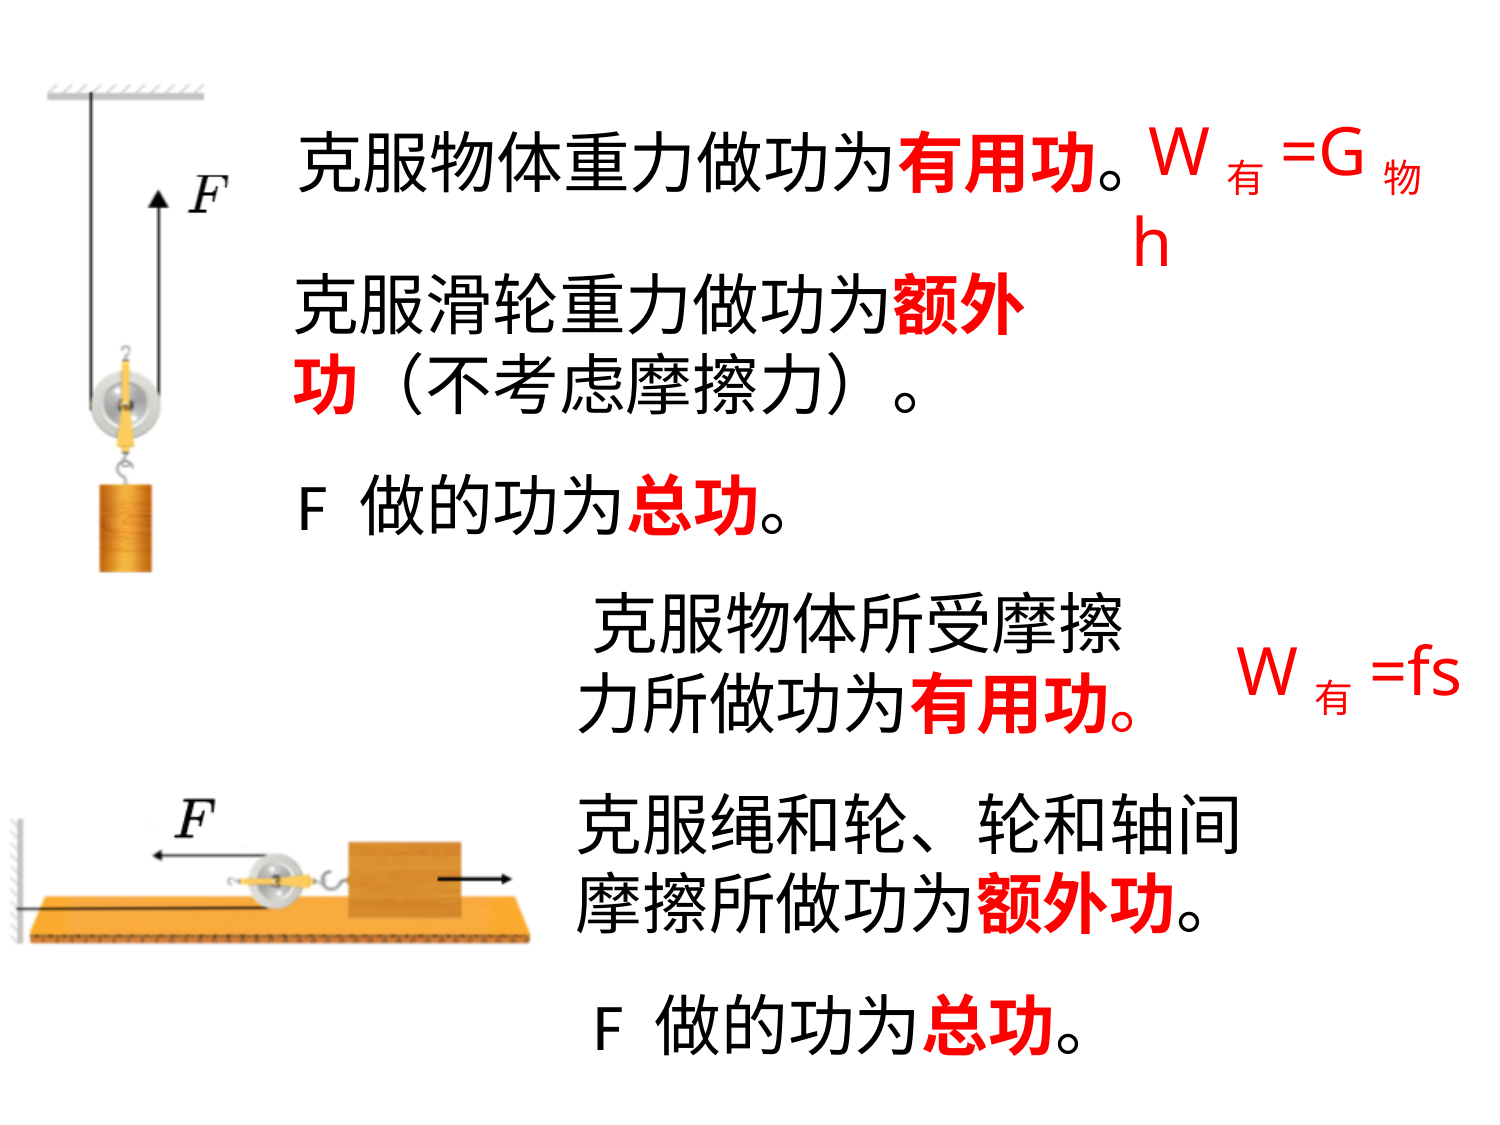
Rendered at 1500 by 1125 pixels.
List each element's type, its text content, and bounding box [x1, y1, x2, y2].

text_box ﻿ W有=G物h [1116, 101, 1459, 288]
text_box ﻿ W有=fs [1204, 621, 1500, 728]
picture [0, 774, 555, 980]
text_box 克服绳和轮、轮和轴间摩擦所做功为额外功。 [561, 775, 1294, 950]
text_box 克服滑轮重力做功为额外功（不考虑摩擦力）。 [277, 255, 1081, 430]
text_box ﻿克服物体所受摩擦力所做功为有用功。 [561, 574, 1188, 749]
picture [0, 66, 260, 616]
text_box ﻿ F 做的功为总功。 [265, 456, 833, 551]
text_box ﻿克服物体重力做功为有用功。 [265, 113, 1116, 209]
text_box ﻿ F 做的功为总功。 [561, 975, 1105, 1071]
